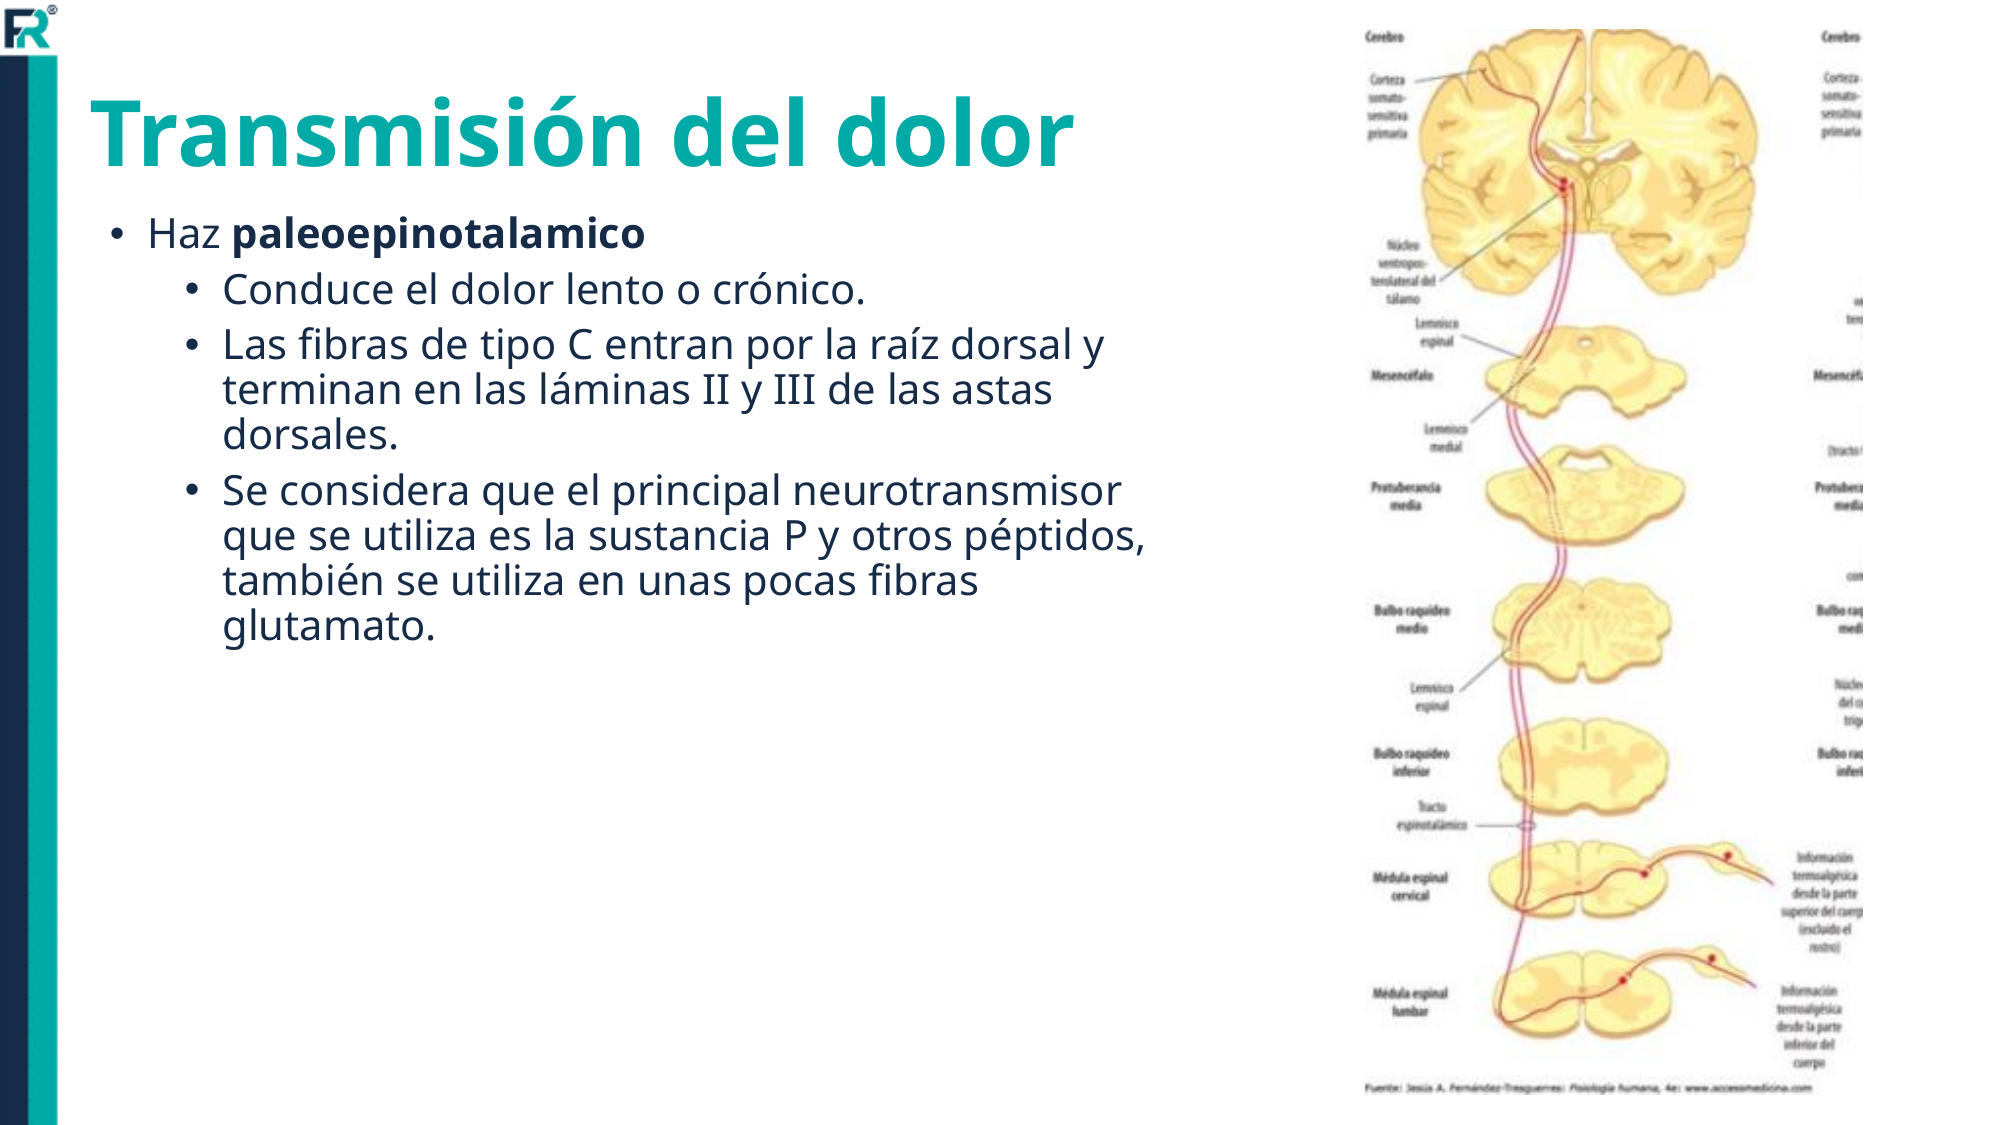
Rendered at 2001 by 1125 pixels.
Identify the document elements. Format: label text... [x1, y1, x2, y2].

picture [0, 0, 2001, 1125]
title Transmisión del dolor [74, 28, 1800, 246]
list Haz paleoepinotalamico Conduce el dolor lento o crónico. Las fibras de tipo C entran por la raíz dorsal y terminan en las láminas II y III de las astas dorsales. Se considera que el principal neurotransmisor que se utiliza es la sustancia P y otros péptidos, también se utiliza en unas pocas fibras glutamato. [94, 205, 1204, 920]
